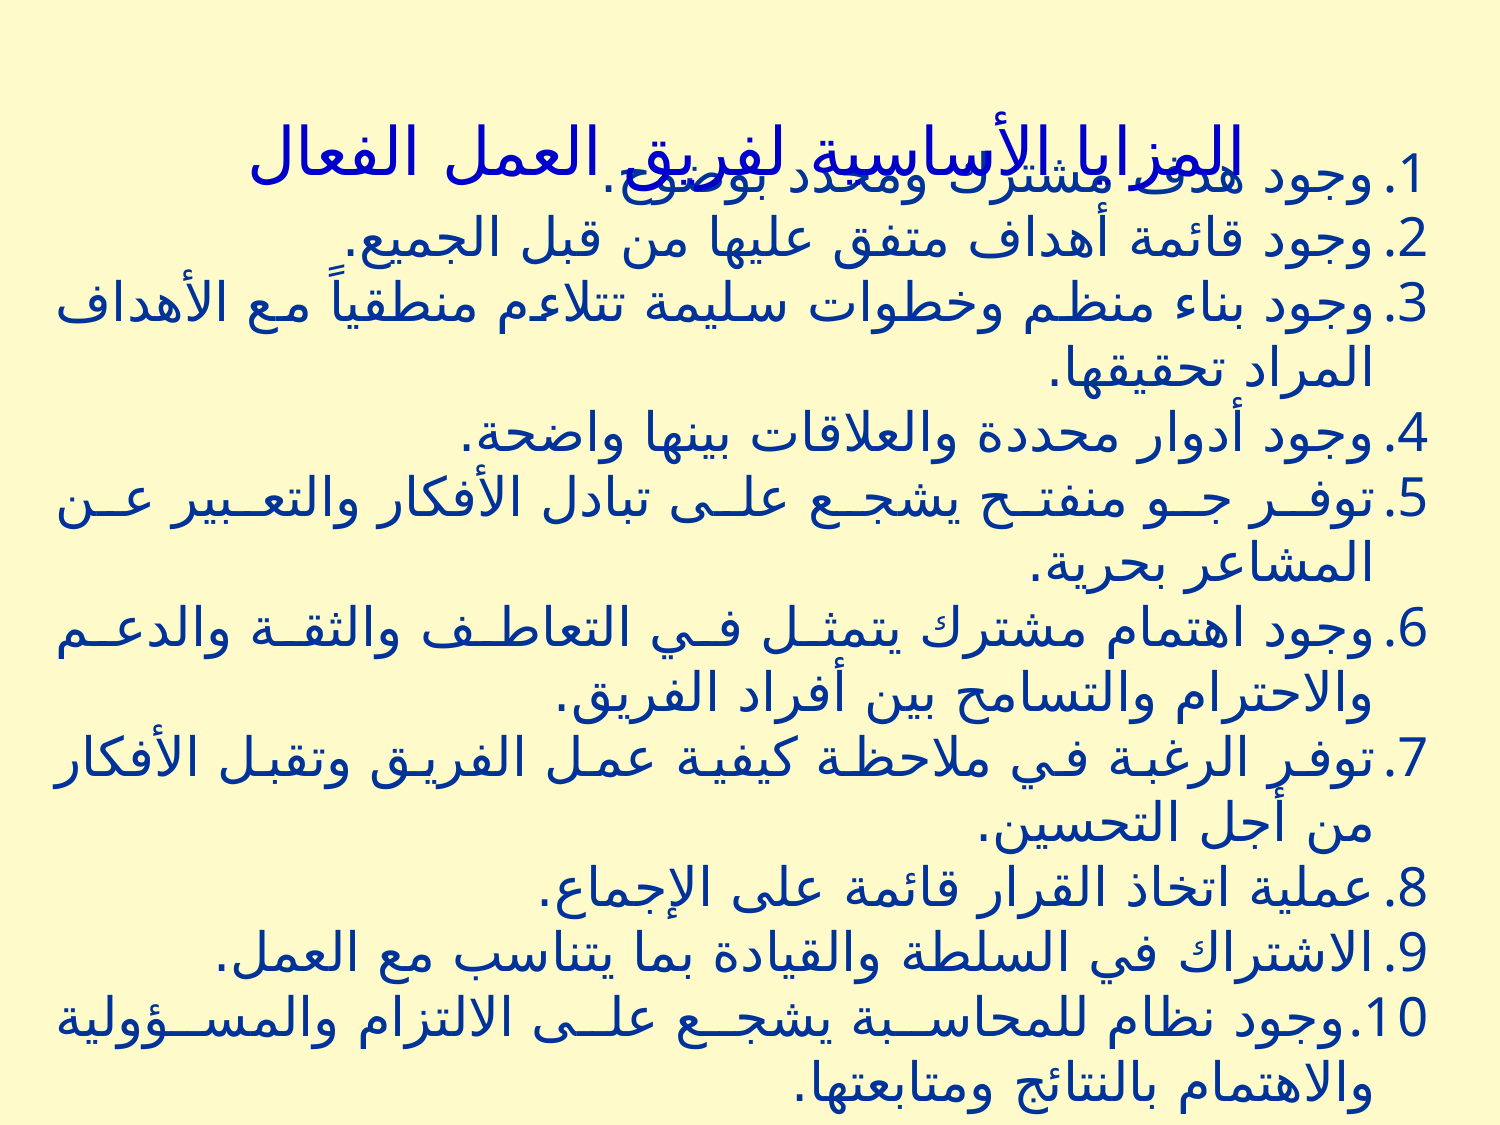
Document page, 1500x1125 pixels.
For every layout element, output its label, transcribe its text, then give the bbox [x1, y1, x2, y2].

text_box المزايا الأساسية لفريق العمل الفعال [232, 101, 1262, 196]
text_box وجود هدف مشترك ومحدد بوضوح. وجود قائمة أهداف متفق عليها من قبل الجميع. وجود بناء منظم وخطوات سليمة تتلاءم منطقياً مع الأهداف المراد تحقيقها. وجود أدوار محددة والعلاقات بينها واضحة. توفر جو منفتح يشجع على تبادل الأفكار والتعبير عن المشاعر بحرية. وجود اهتمام مشترك يتمثل في التعاطف والثقة والدعم والاحترام والتسامح بين أفراد الفريق. توفر الرغبة في ملاحظة كيفية عمل الفريق وتقبل الأفكار من أجل التحسين. عملية اتخاذ القرار قائمة على الإجماع. الاشتراك في السلطة والقيادة بما يتناسب مع العمل. وجود نظام للمحاسبة يشجع على الالتزام والمسؤولية والاهتمام بالنتائج ومتابعتها. [41, 130, 1447, 1120]
